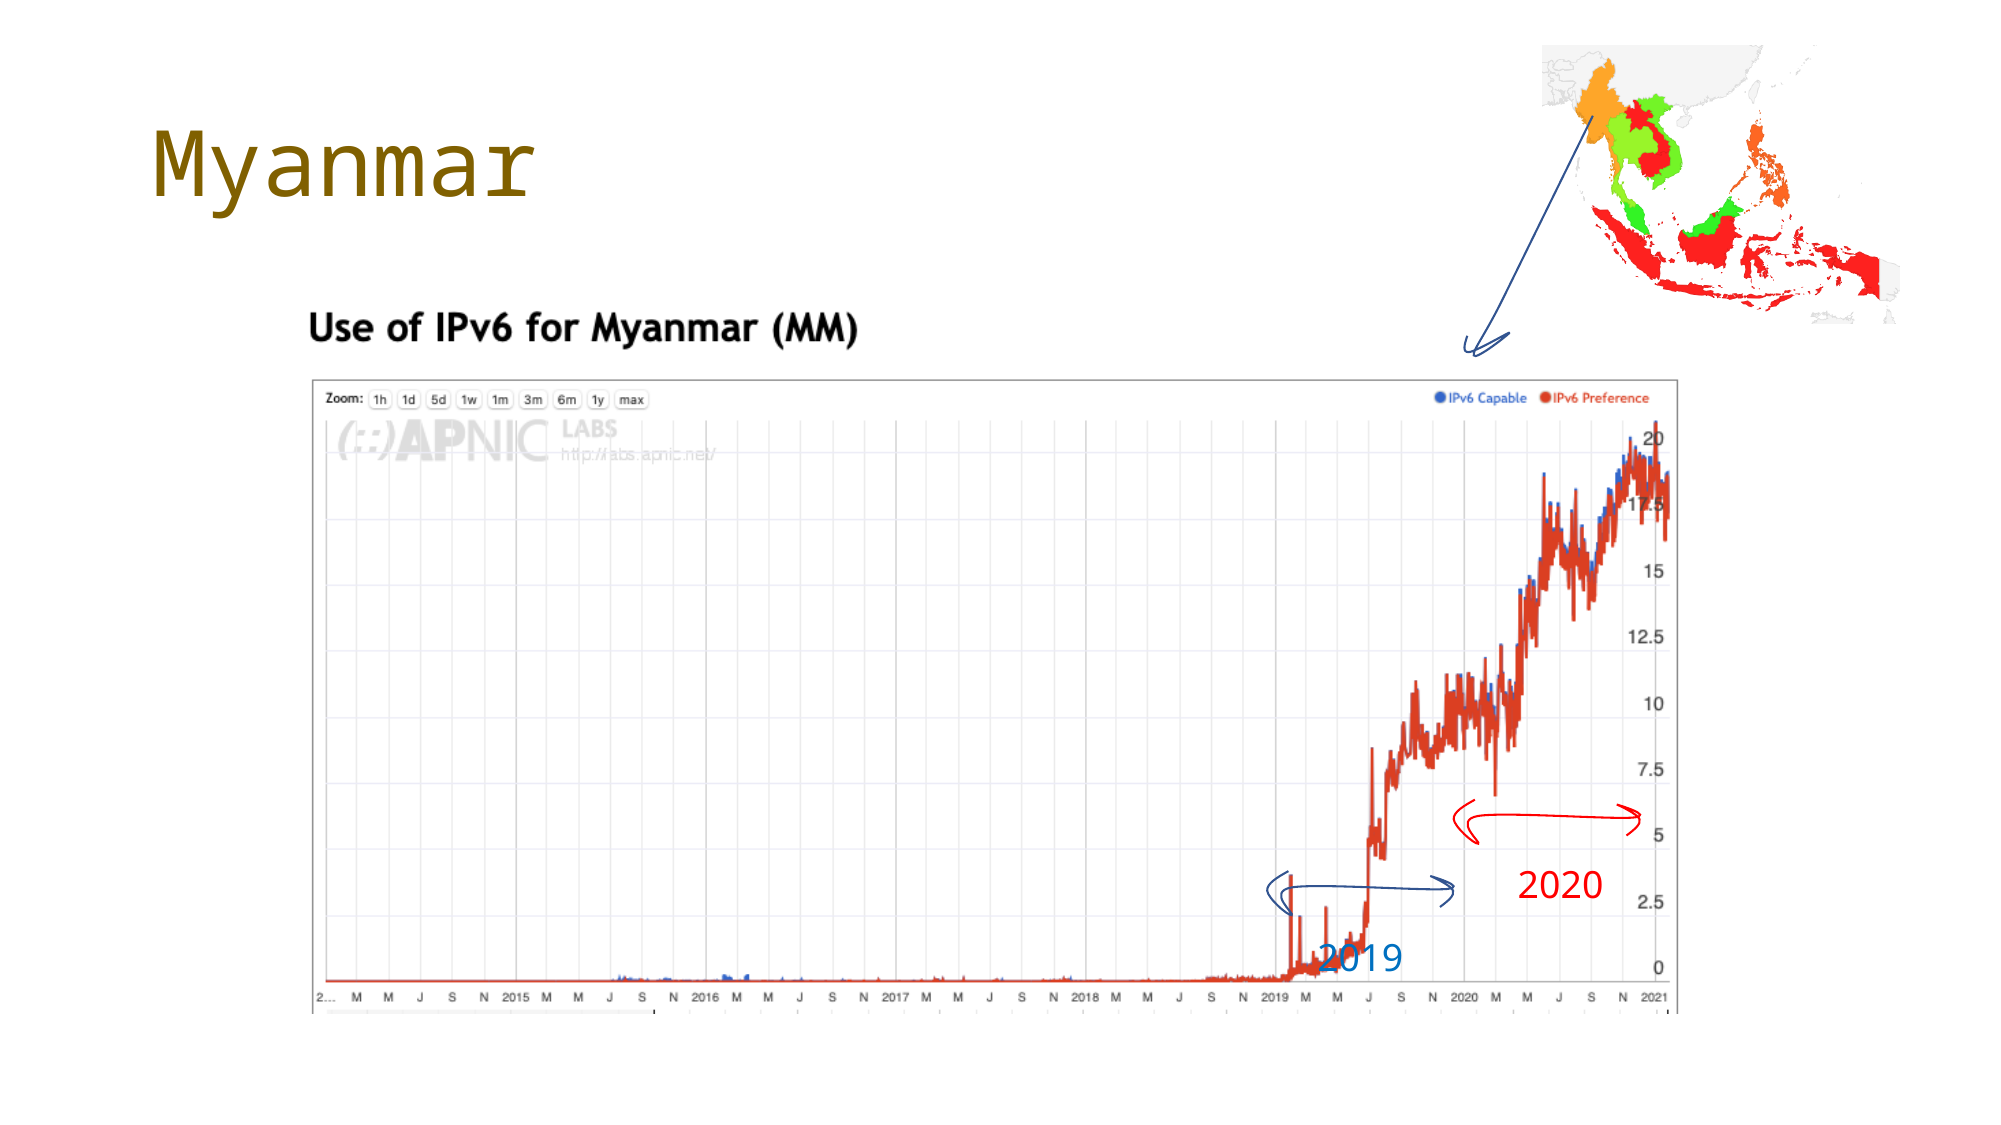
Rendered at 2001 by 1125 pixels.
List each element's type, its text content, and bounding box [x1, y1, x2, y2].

title Myanmar [137, 57, 1542, 275]
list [304, 299, 1696, 1014]
text_box [1488, 204, 1542, 299]
picture [1542, 35, 1900, 343]
